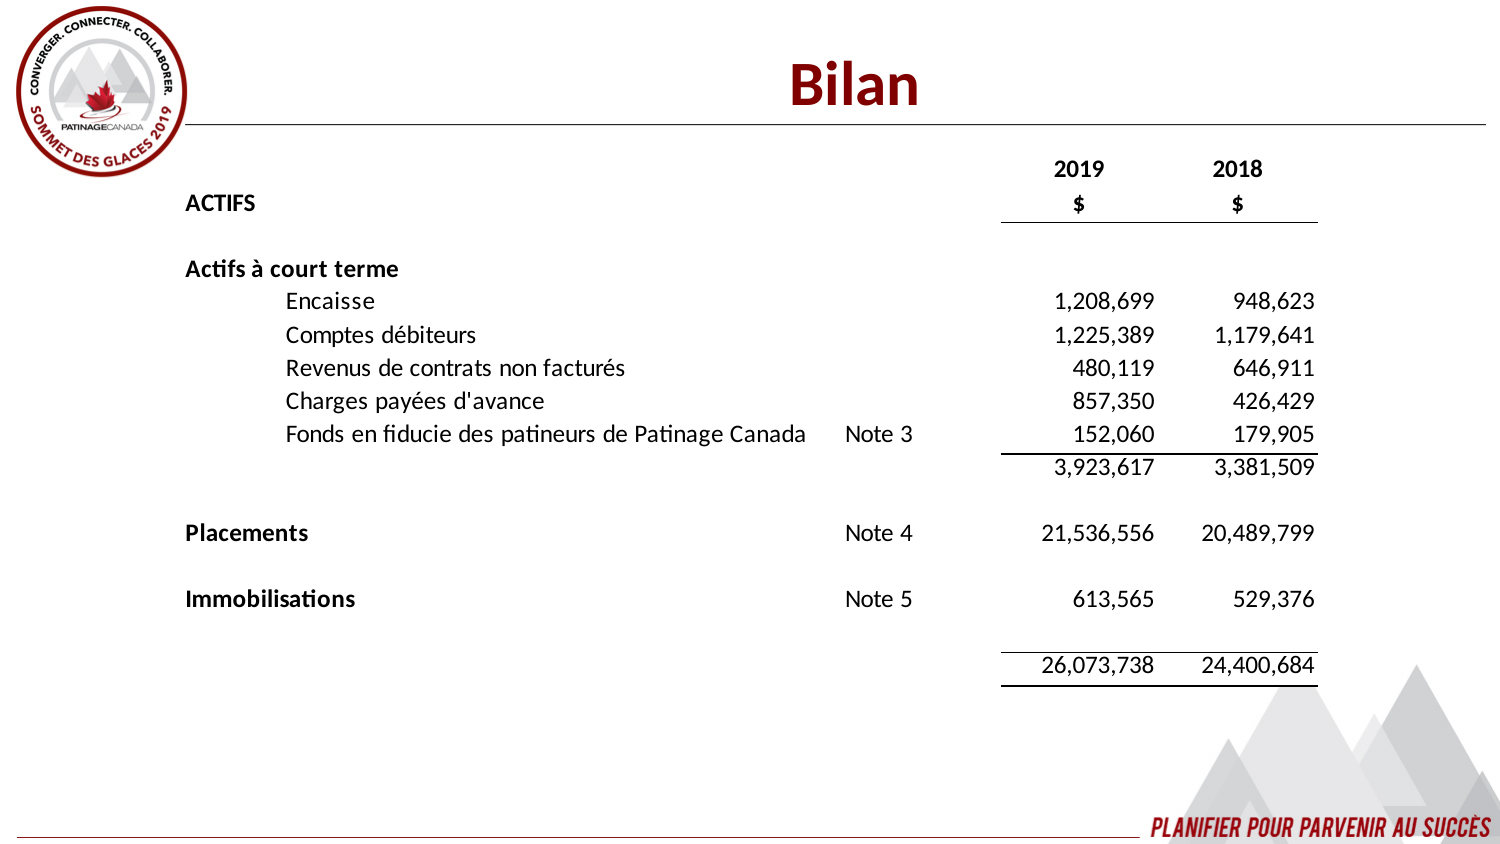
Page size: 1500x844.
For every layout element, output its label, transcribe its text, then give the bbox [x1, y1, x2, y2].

picture [0, 0, 1500, 844]
text_box Bilan [225, 35, 1486, 126]
